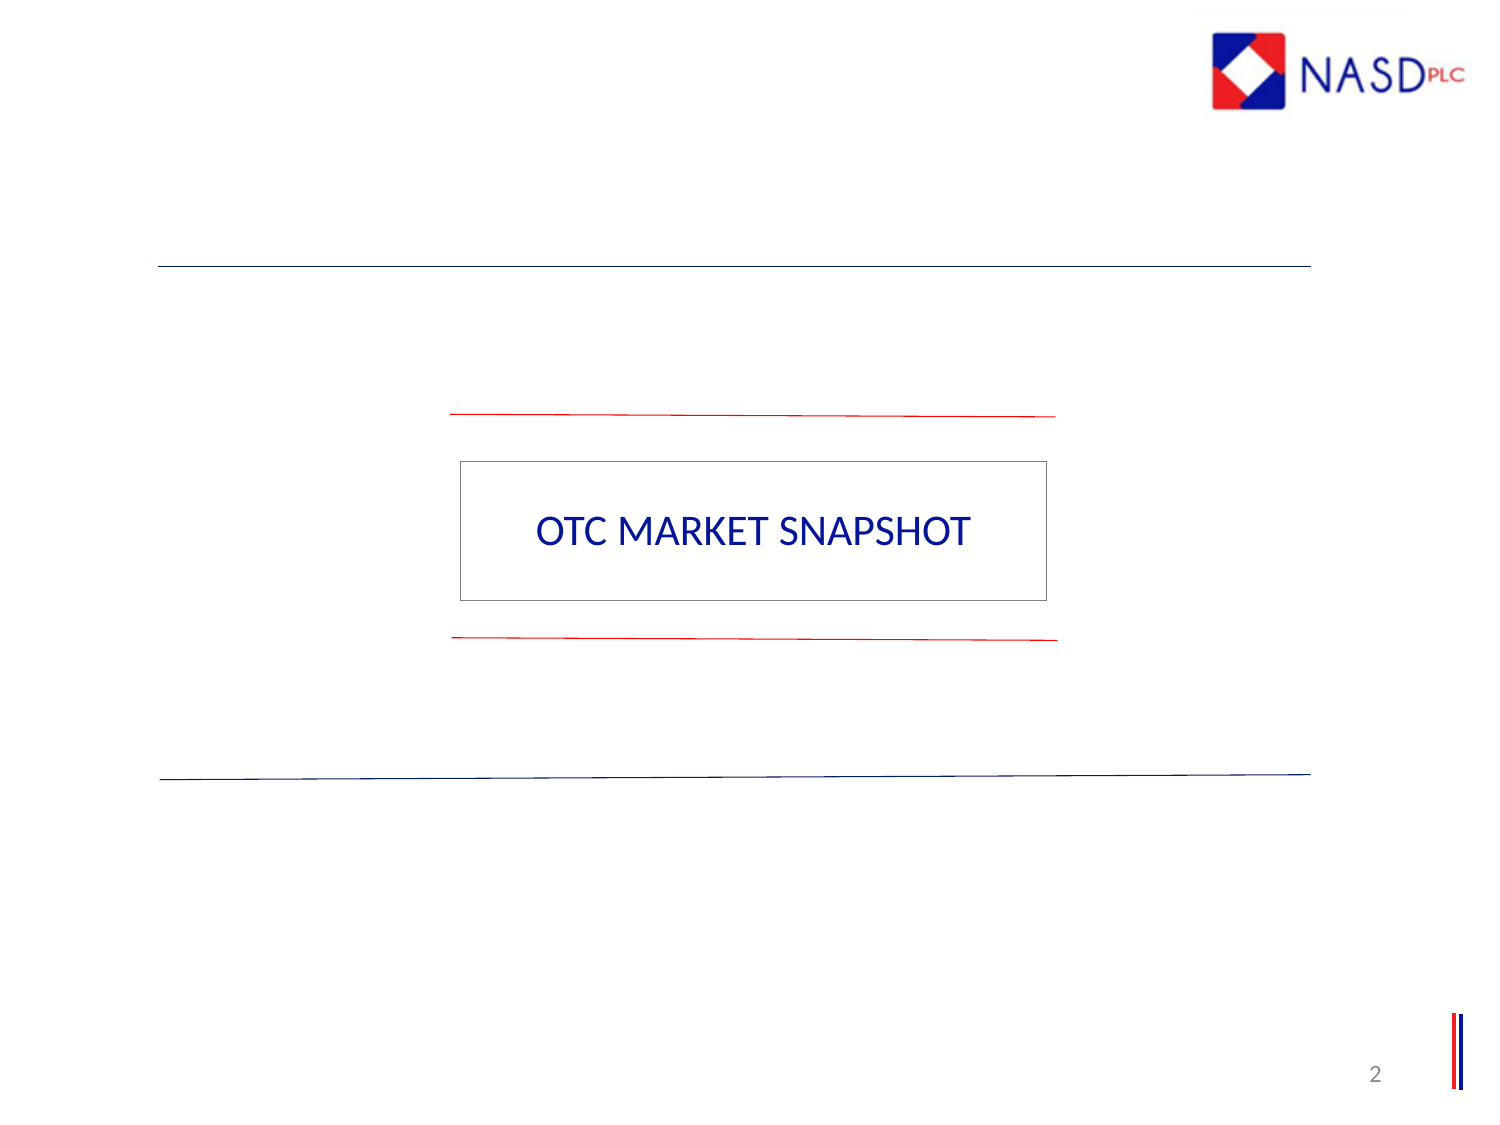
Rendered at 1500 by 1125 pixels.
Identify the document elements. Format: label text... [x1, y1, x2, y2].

title OTC Market snapshot [460, 461, 1047, 601]
picture [1190, 14, 1497, 133]
slide_number 2 [1059, 1042, 1397, 1103]
